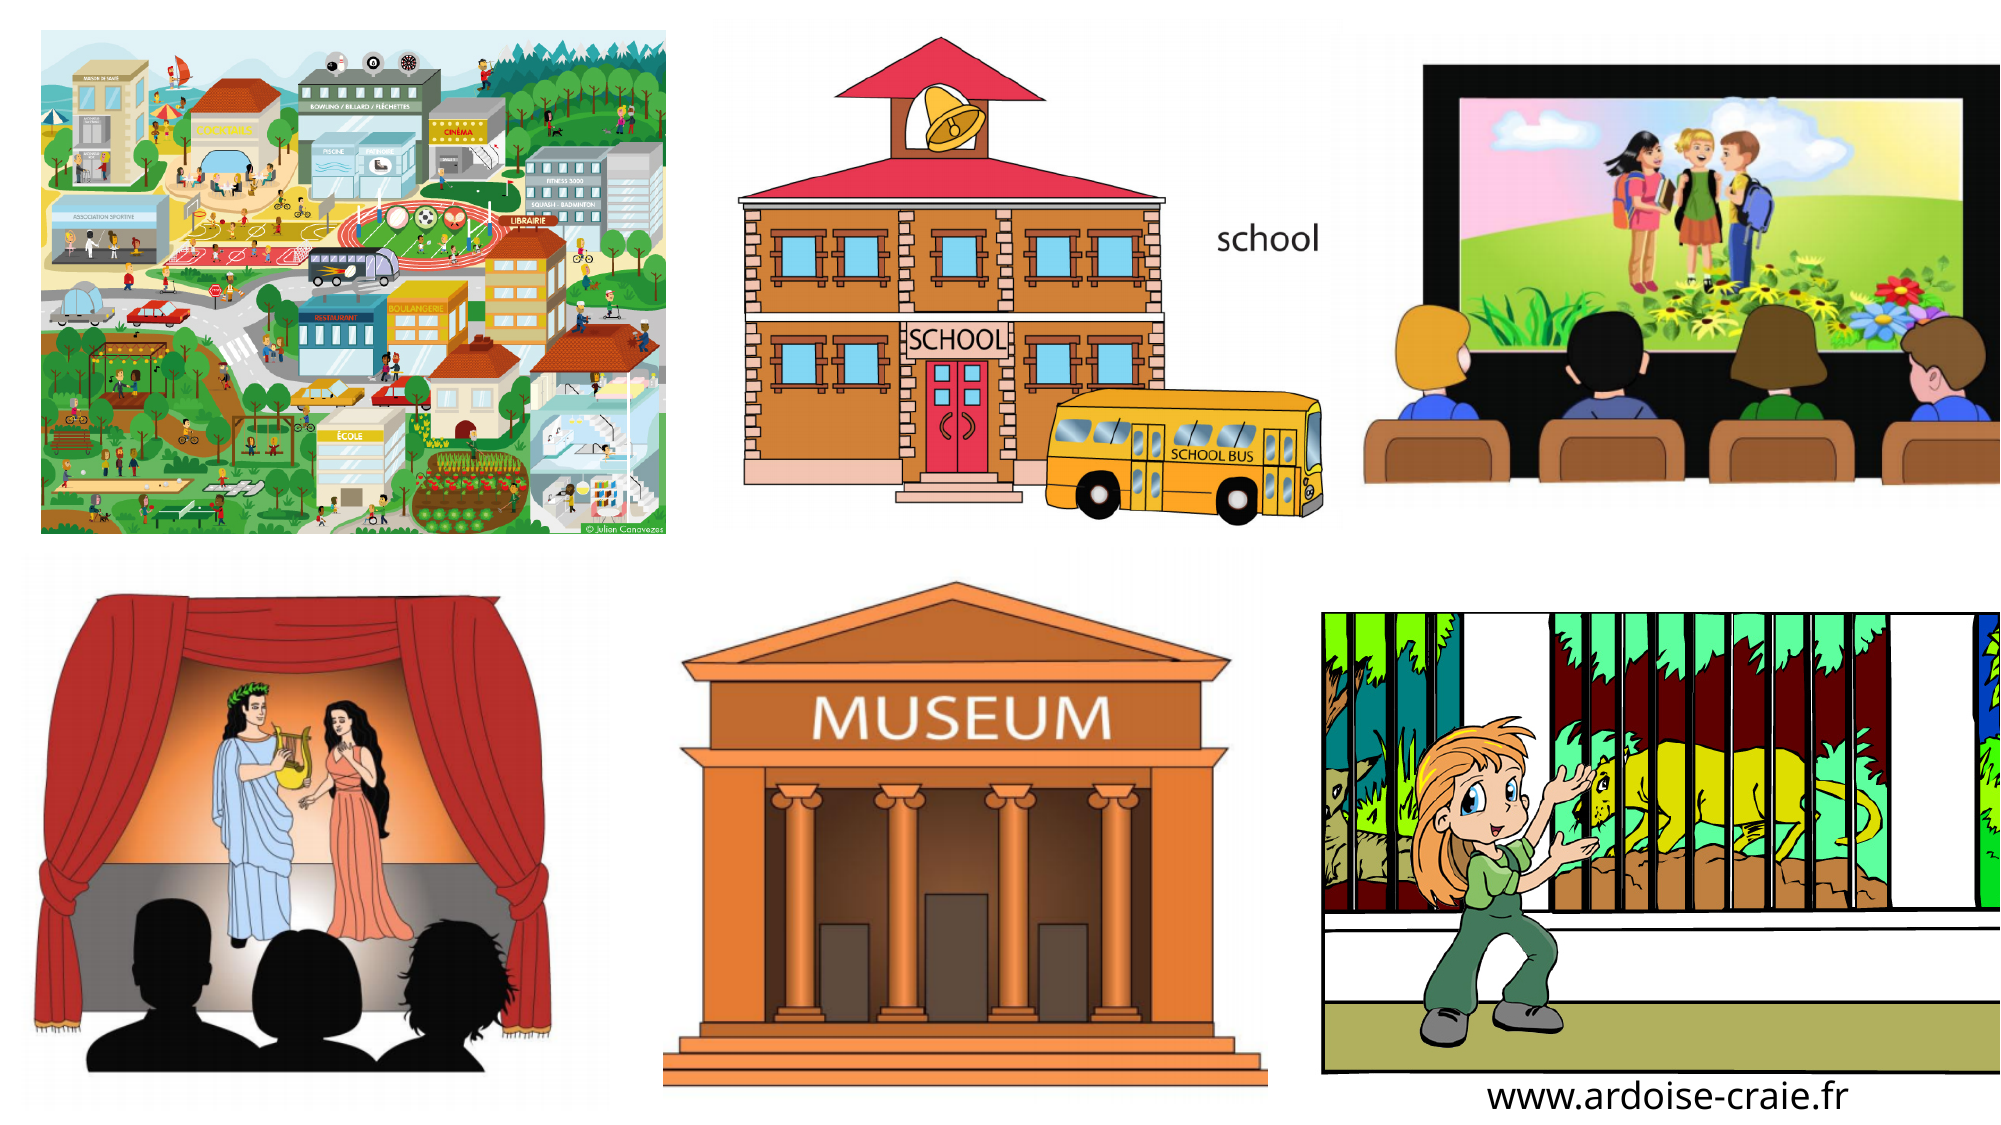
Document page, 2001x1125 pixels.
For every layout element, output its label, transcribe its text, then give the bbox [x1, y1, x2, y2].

picture [41, 30, 666, 534]
picture [713, 19, 2000, 530]
text_box www.ardoise-craie.fr [1472, 1084, 1865, 1125]
picture [1315, 612, 2000, 1084]
picture [21, 553, 610, 1111]
picture [663, 547, 1268, 1105]
